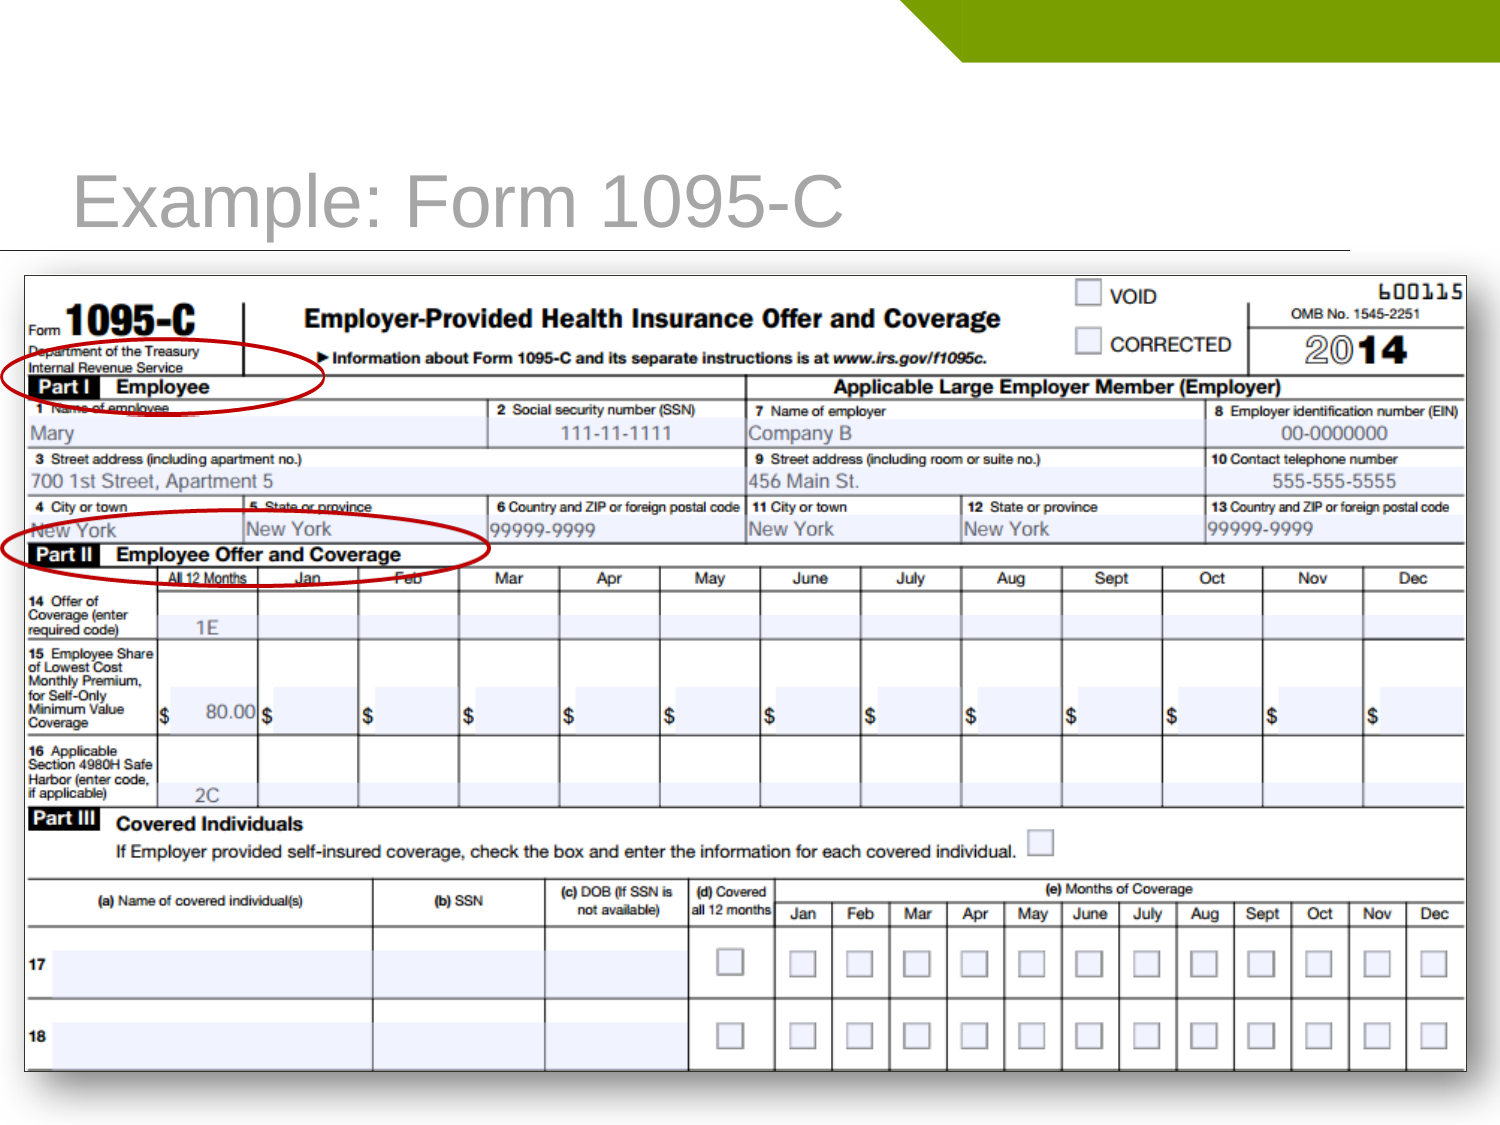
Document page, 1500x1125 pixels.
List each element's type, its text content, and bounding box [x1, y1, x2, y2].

picture [0, 274, 1467, 1072]
title Example: Form 1095-C [0, 62, 1425, 250]
